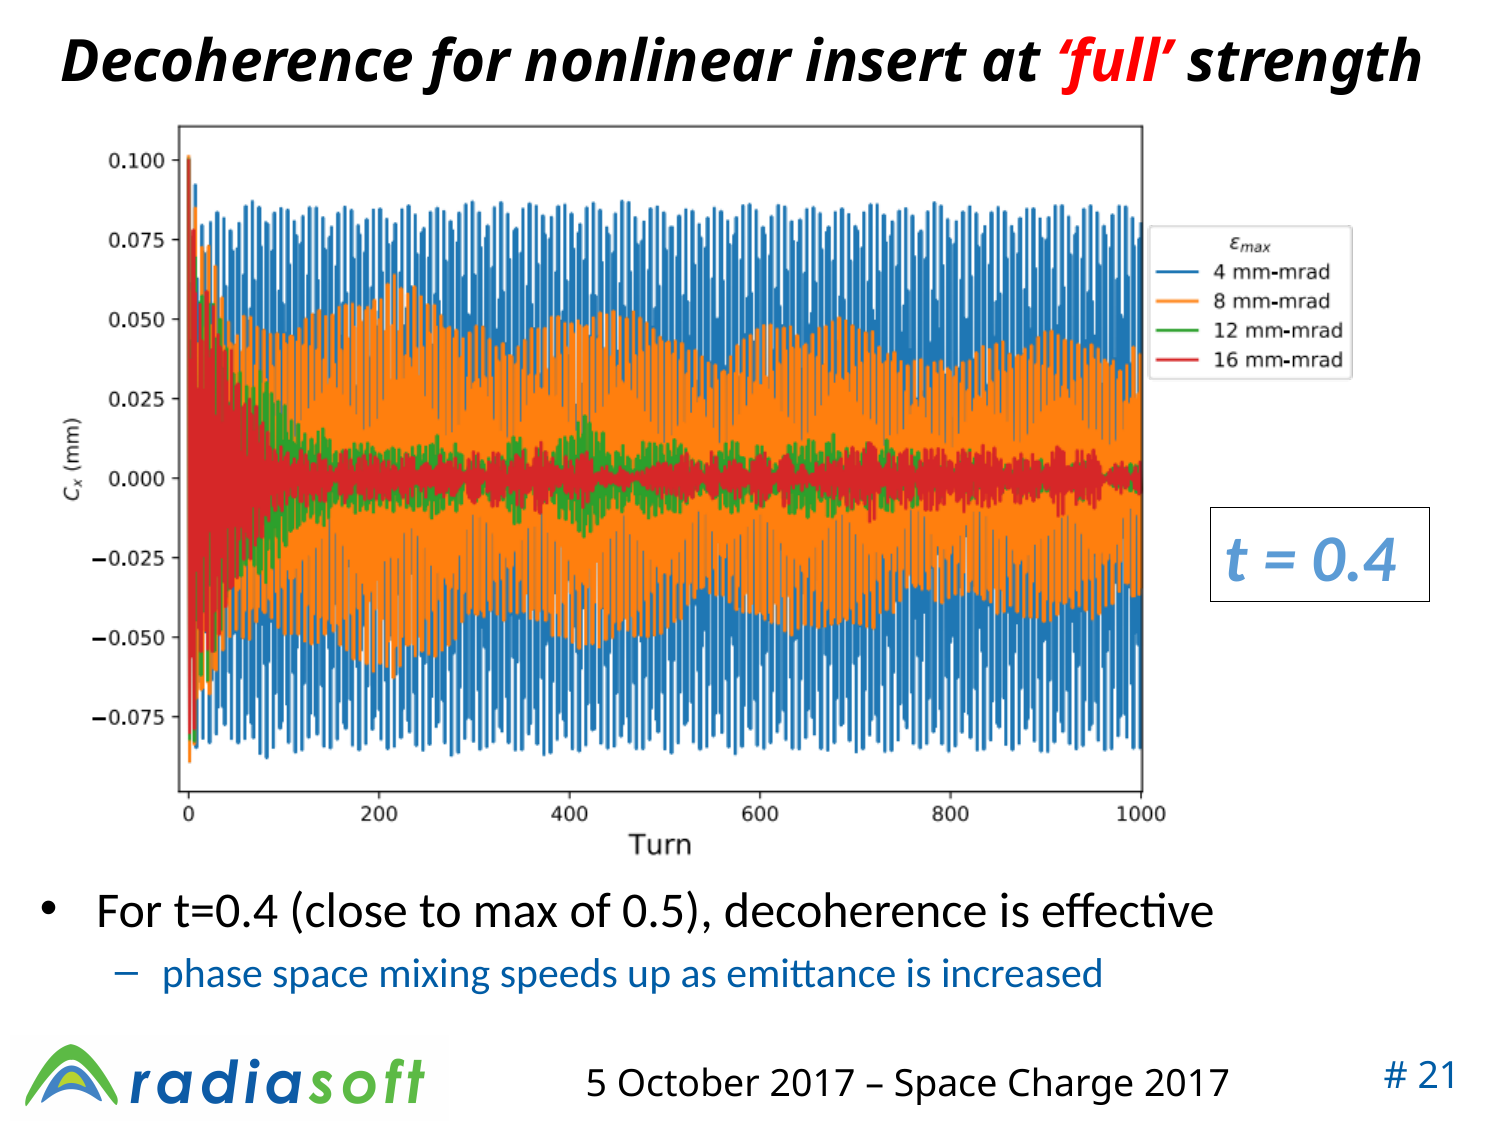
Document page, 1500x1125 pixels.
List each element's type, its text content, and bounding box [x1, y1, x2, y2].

picture [10, 1035, 449, 1121]
title Decoherence for nonlinear insert at ‘full’ strength [24, 1, 1476, 115]
text_box For t=0.4 (close to max of 0.5), decoherence is effective phase space mixing speeds up as emittance is increased [24, 869, 1475, 1040]
picture [0, 23, 1433, 884]
